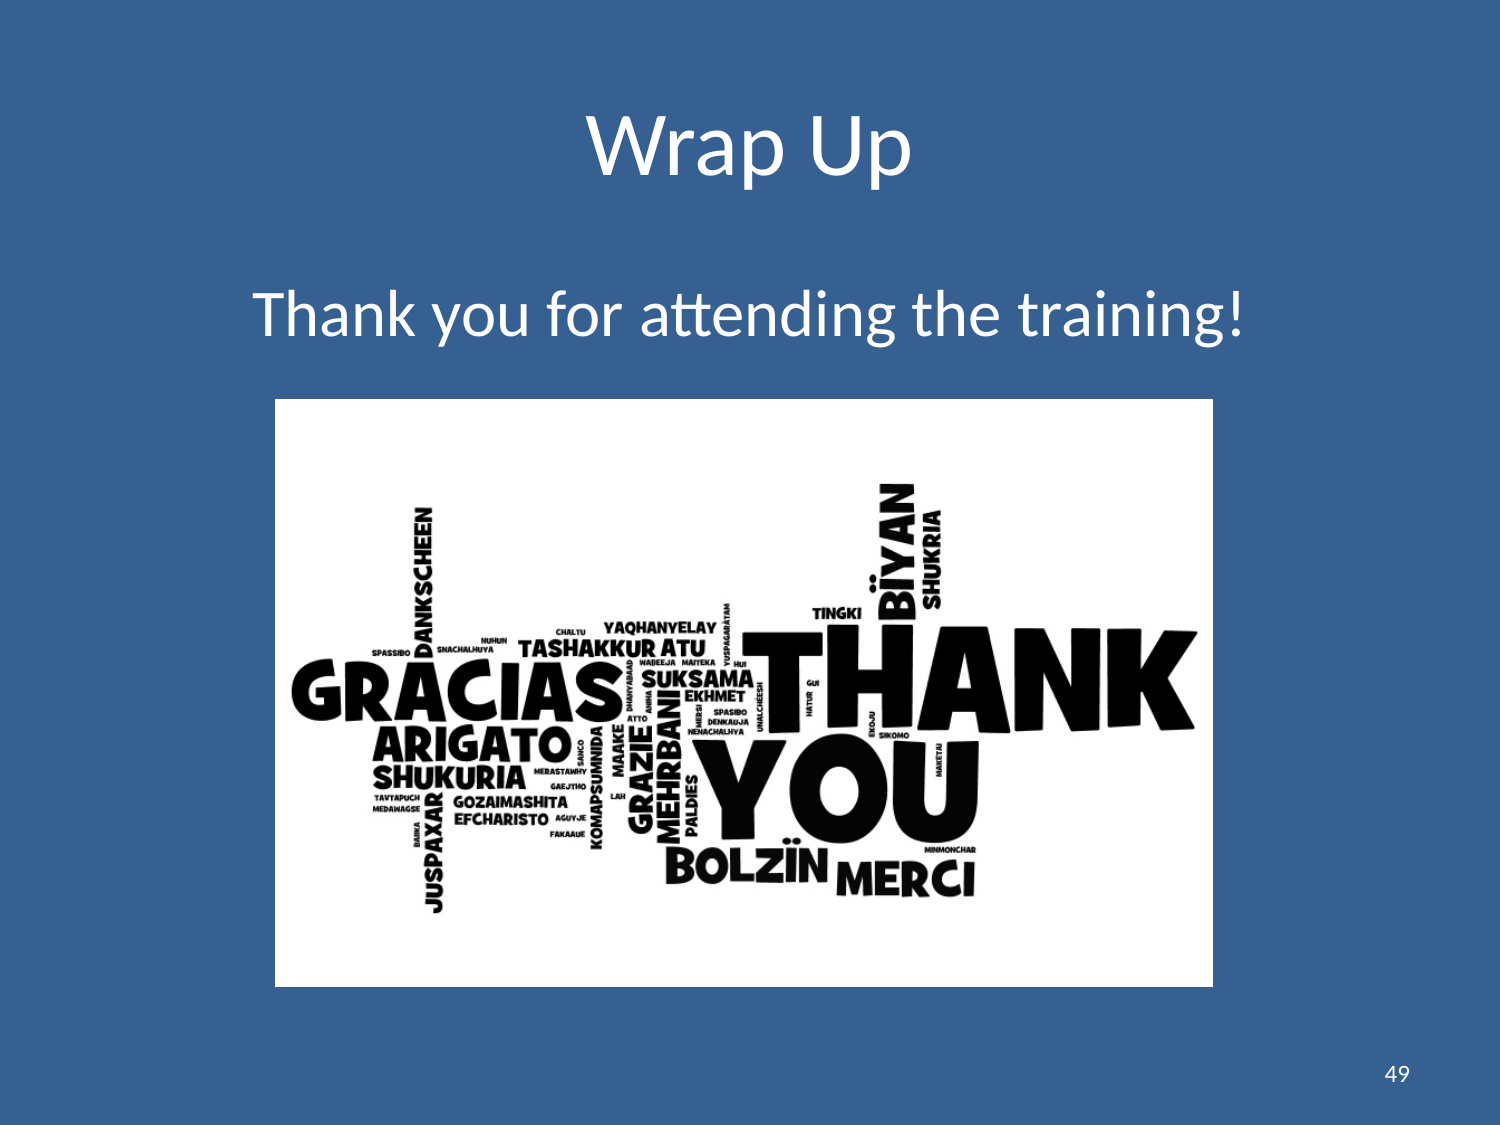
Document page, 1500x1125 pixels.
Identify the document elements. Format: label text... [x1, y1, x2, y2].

slide_number 49 [1074, 1042, 1425, 1103]
picture [274, 399, 1213, 987]
list Thank you for attending the training! [75, 262, 1425, 1005]
title Wrap Up [75, 45, 1425, 233]
